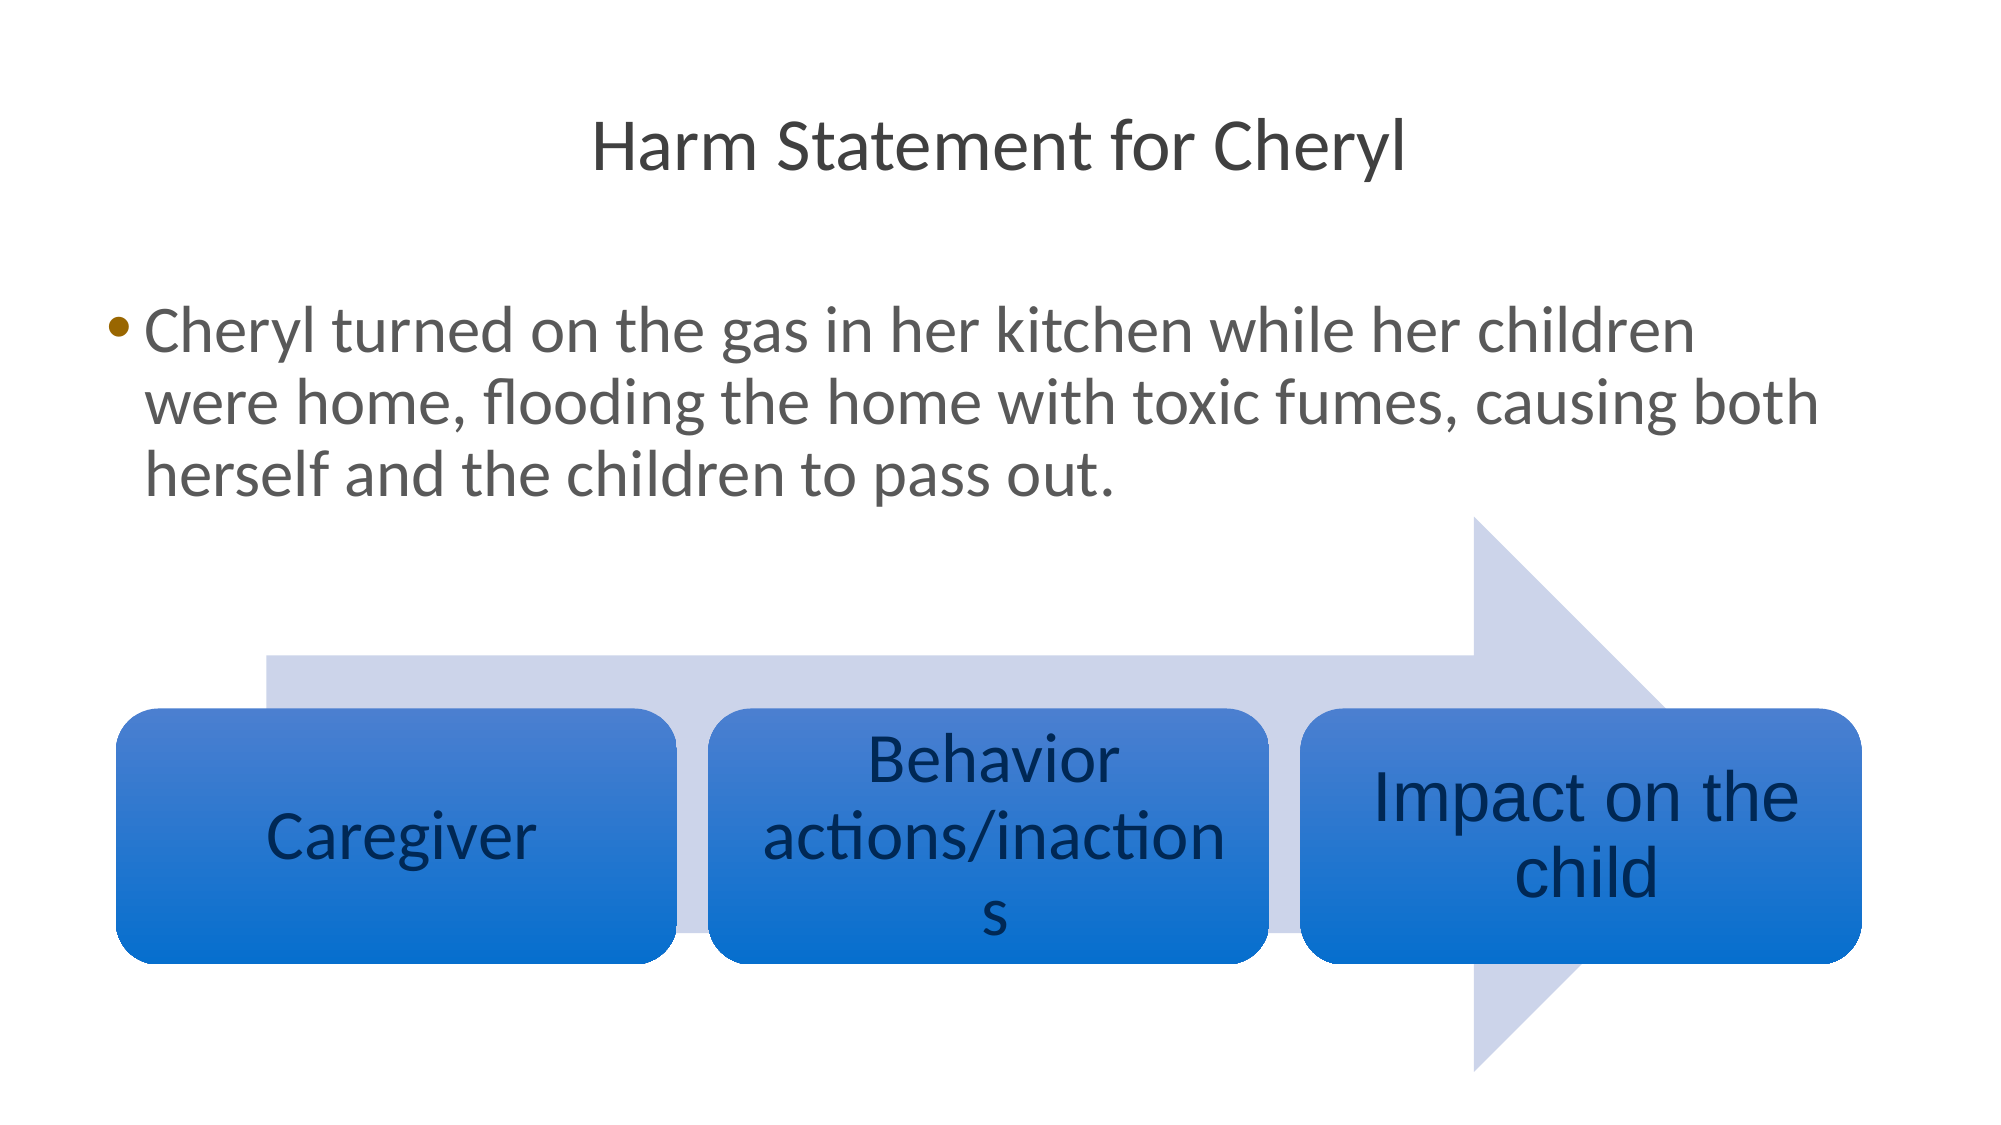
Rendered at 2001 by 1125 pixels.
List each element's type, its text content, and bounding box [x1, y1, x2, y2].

list Cheryl turned on the gas in her kitchen while her children were home, flooding the home with toxic fumes, causing both herself and the children to pass out. [91, 287, 1863, 607]
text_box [114, 516, 1863, 1125]
title Harm Statement for Cheryl [137, 59, 1863, 232]
